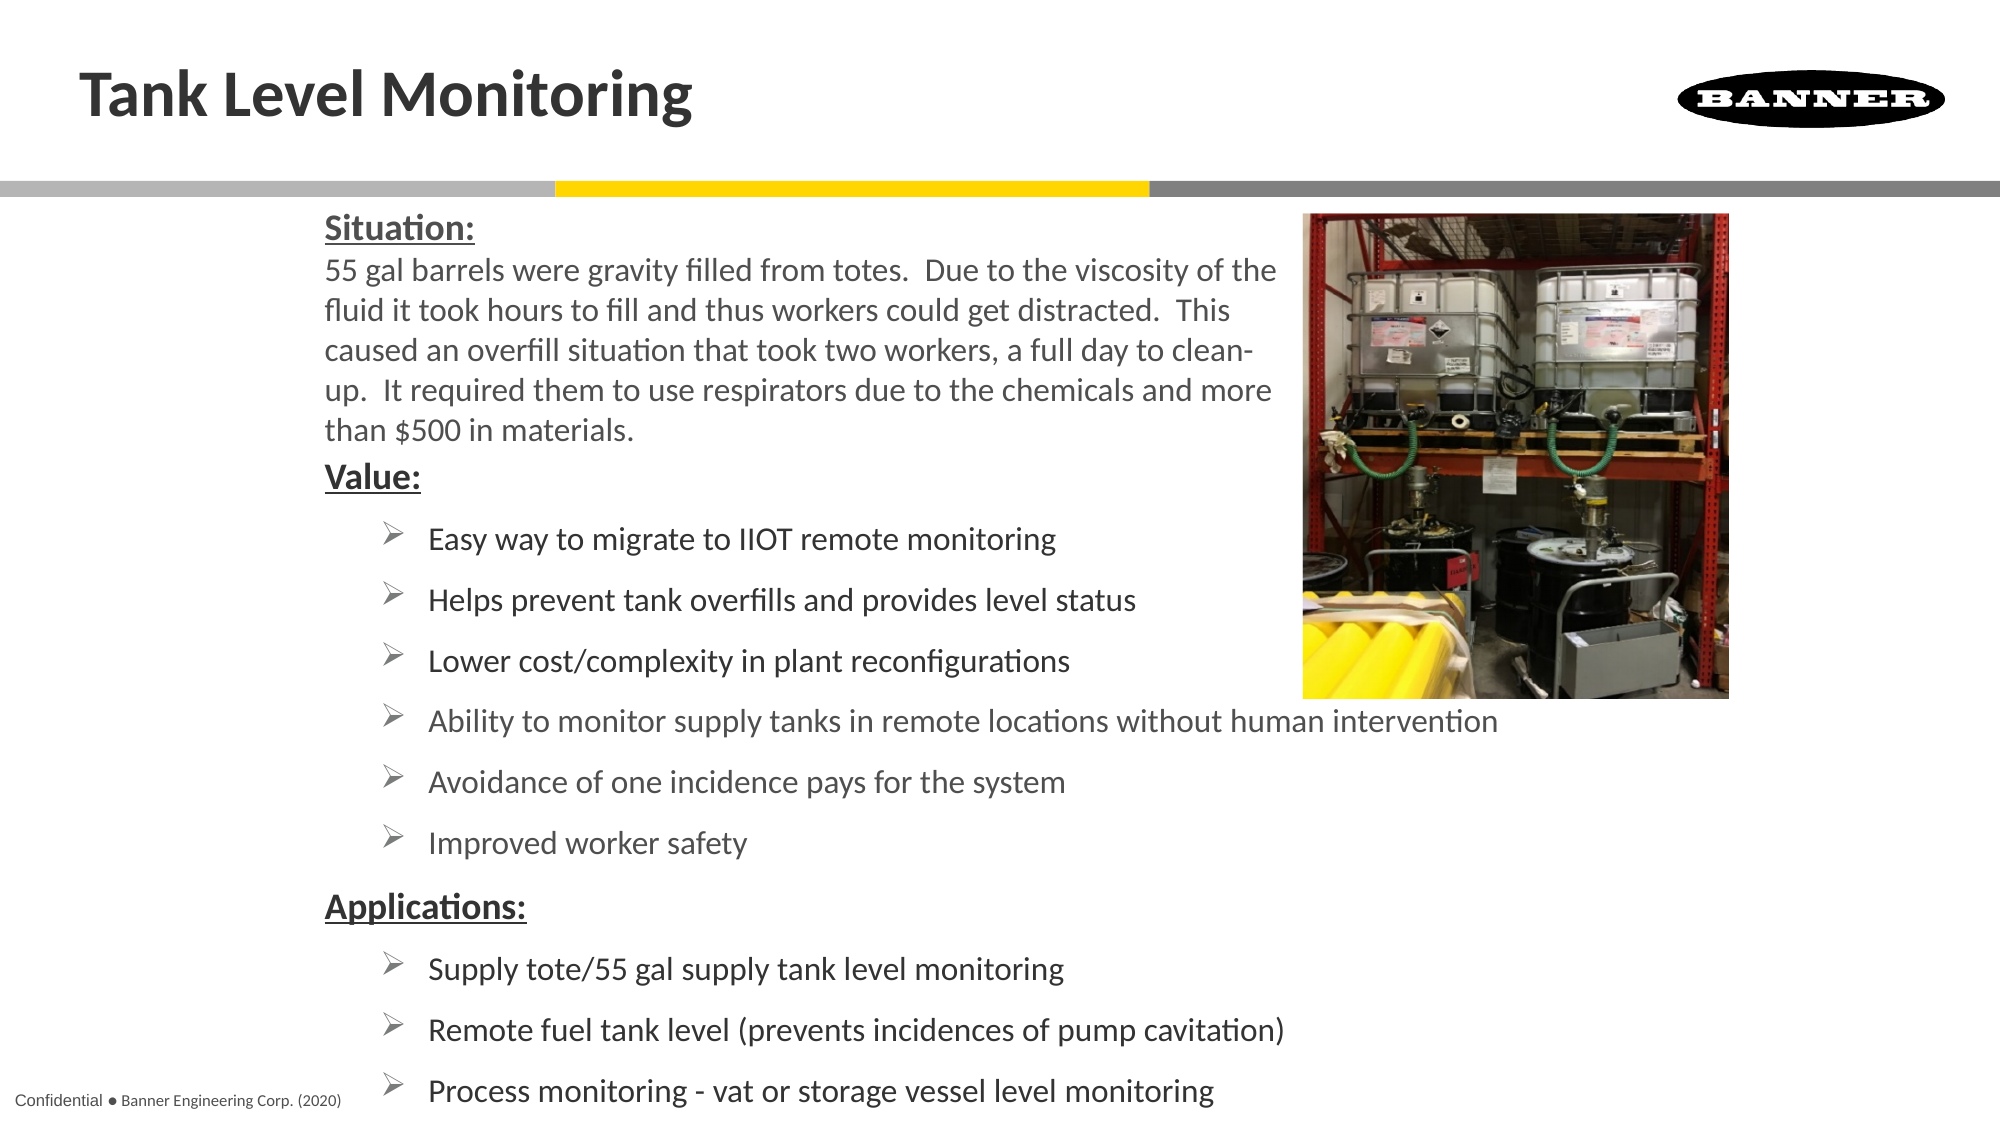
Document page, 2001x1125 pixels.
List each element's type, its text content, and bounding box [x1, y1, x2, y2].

text_box Situation: 55 gal barrels were gravity filled from totes. Due to the viscosity of the fluid it took hours to fill and thus workers could get distracted. This caused an overfill situation that took two workers, a full day to clean-up. It required them to use respirators due to the chemicals and more than $500 in materials. [309, 195, 1298, 455]
picture [1677, 70, 1945, 128]
list Value: Easy way to migrate to IIOT remote monitoring Helps prevent tank overfills and provides level status Lower cost/complexity in plant reconfigurations Ability to monitor supply tanks in remote locations without human intervention Avoidance of one incidence pays for the system Improved worker safety Applications: Supply tote/55 gal supply tank level monitoring Remote fuel tank level (prevents incidences of pump cavitation) Process monitoring - vat or storage vessel level monitoring [309, 455, 1585, 1125]
picture [1273, 214, 1758, 699]
title Tank Level Monitoring [64, 0, 1641, 181]
